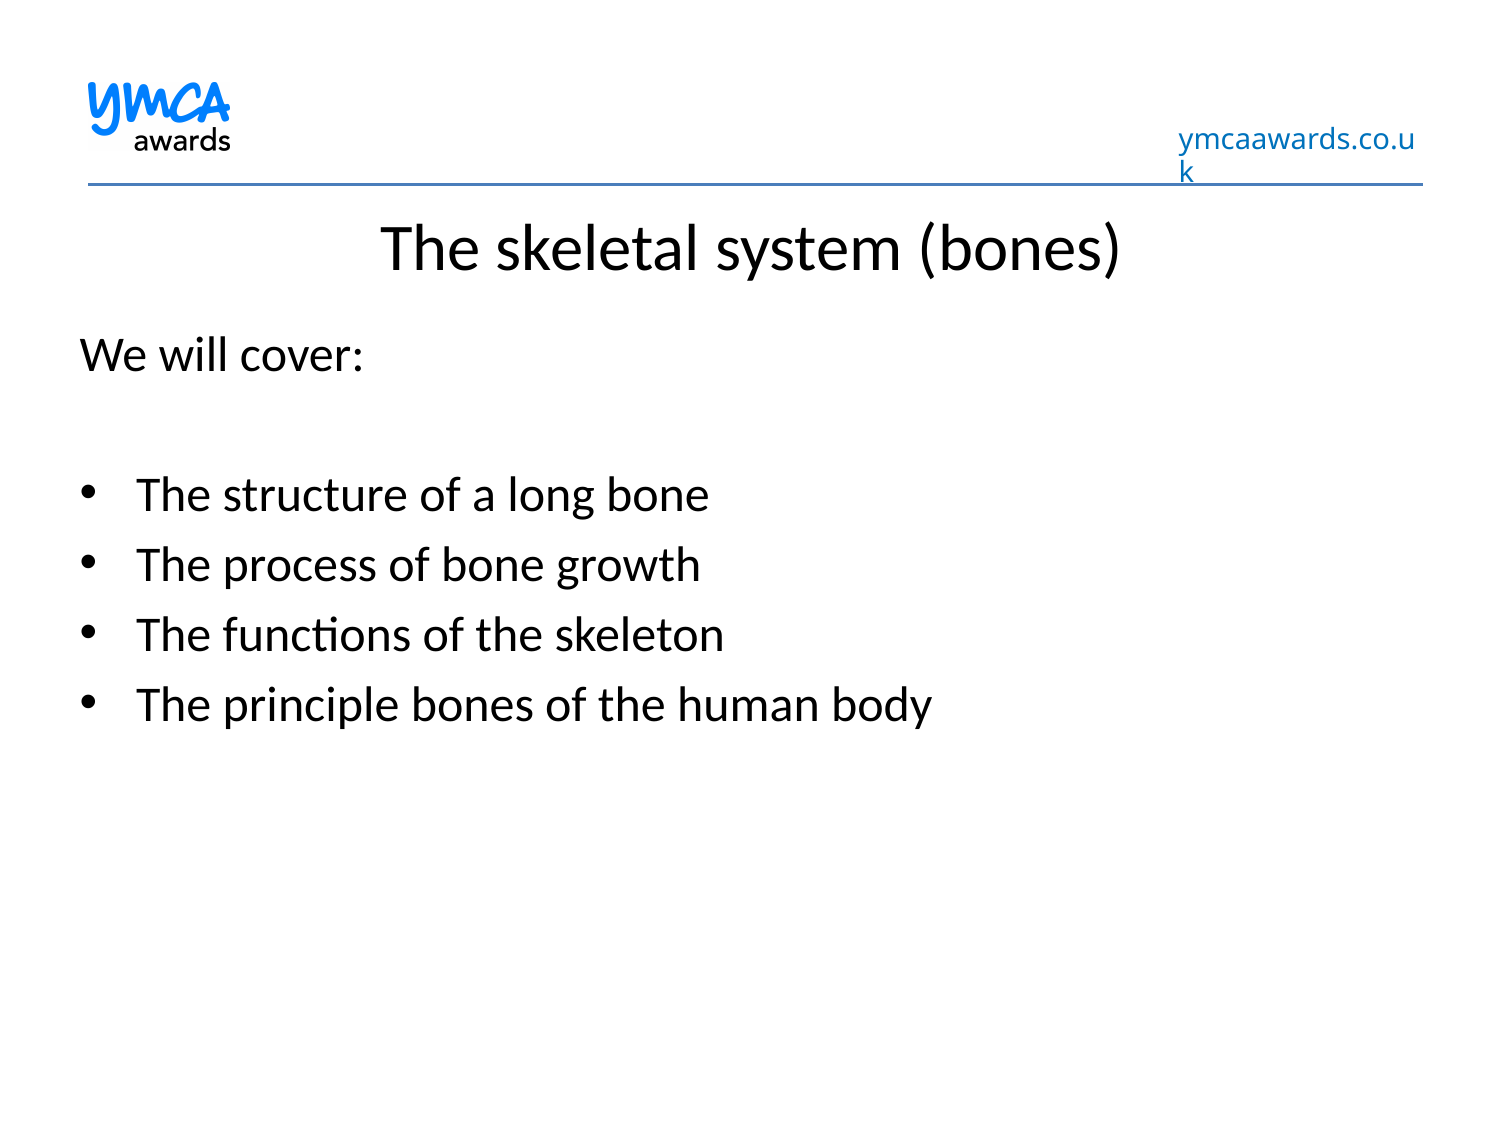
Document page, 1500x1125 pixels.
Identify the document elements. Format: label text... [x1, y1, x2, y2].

list We will cover: The structure of a long bone The process of bone growth The functions of the skeleton The principle bones of the human body [64, 314, 1415, 1005]
picture [88, 82, 230, 151]
title The skeletal system (bones) [76, 196, 1427, 384]
